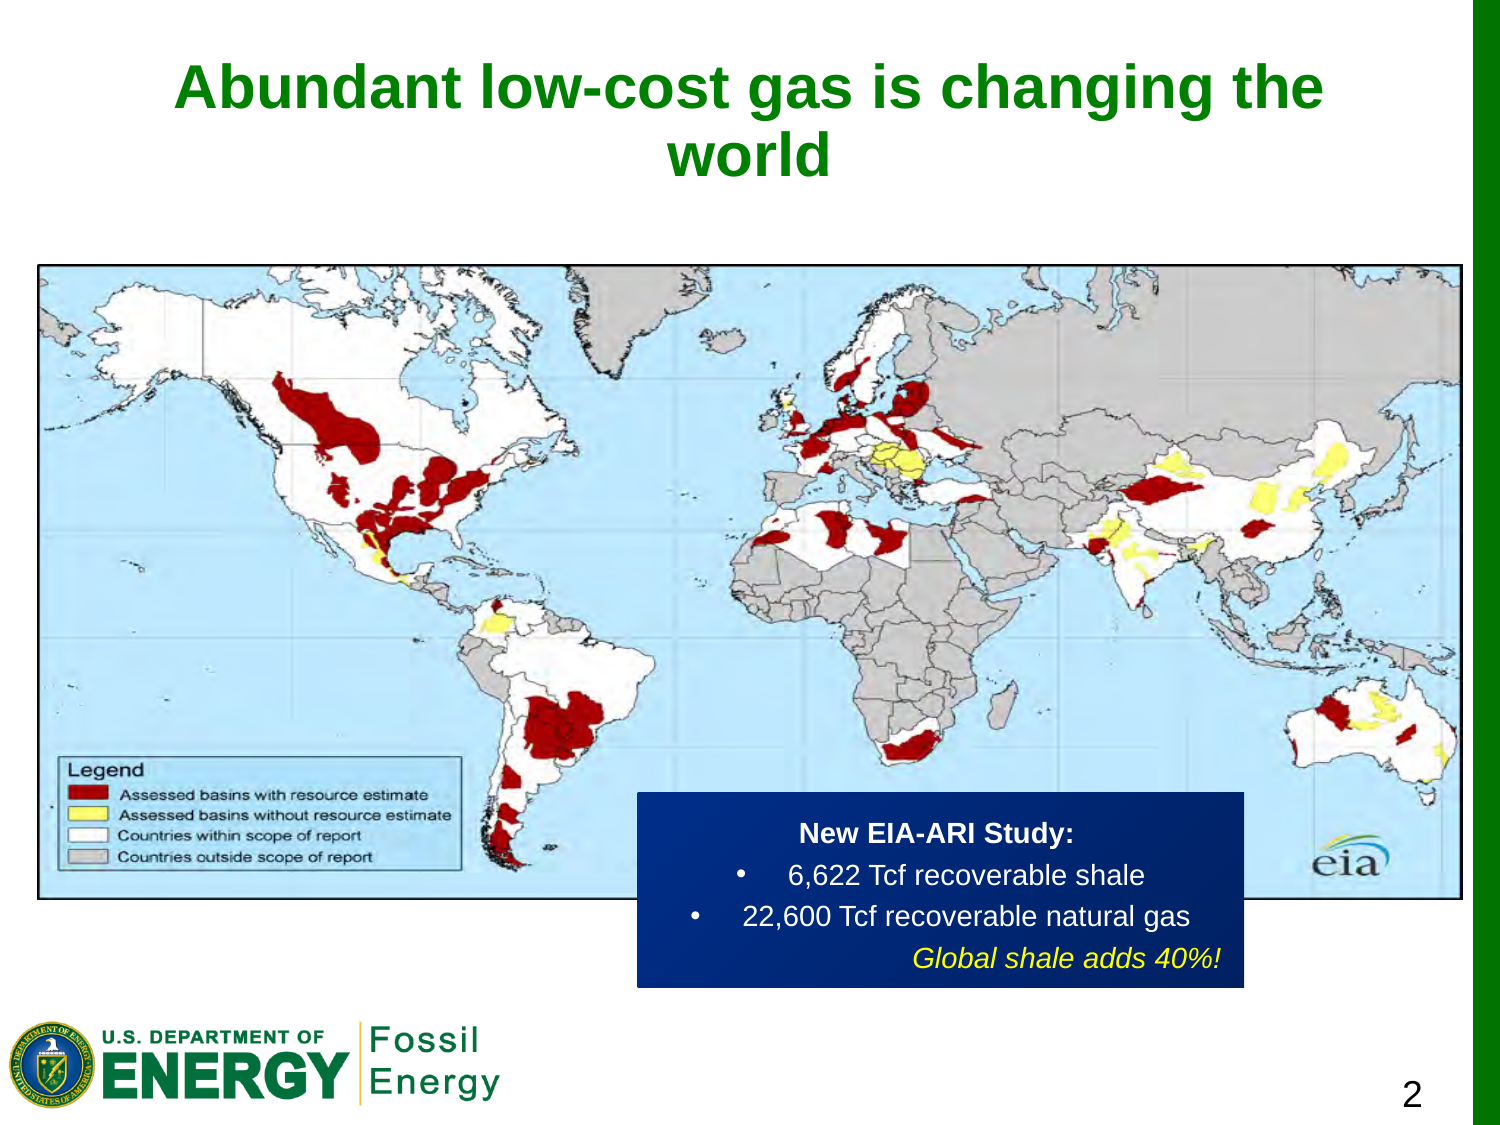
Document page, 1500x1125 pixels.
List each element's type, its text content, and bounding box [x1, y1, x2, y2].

picture [37, 264, 1463, 901]
picture [0, 1013, 512, 1113]
text_box New EIA-ARI Study: 6,622 Tcf recoverable shale 22,600 Tcf recoverable natural gas Global shale adds 40%! [637, 908, 1245, 988]
title Abundant low-cost gas is changing the world [75, 45, 1425, 197]
